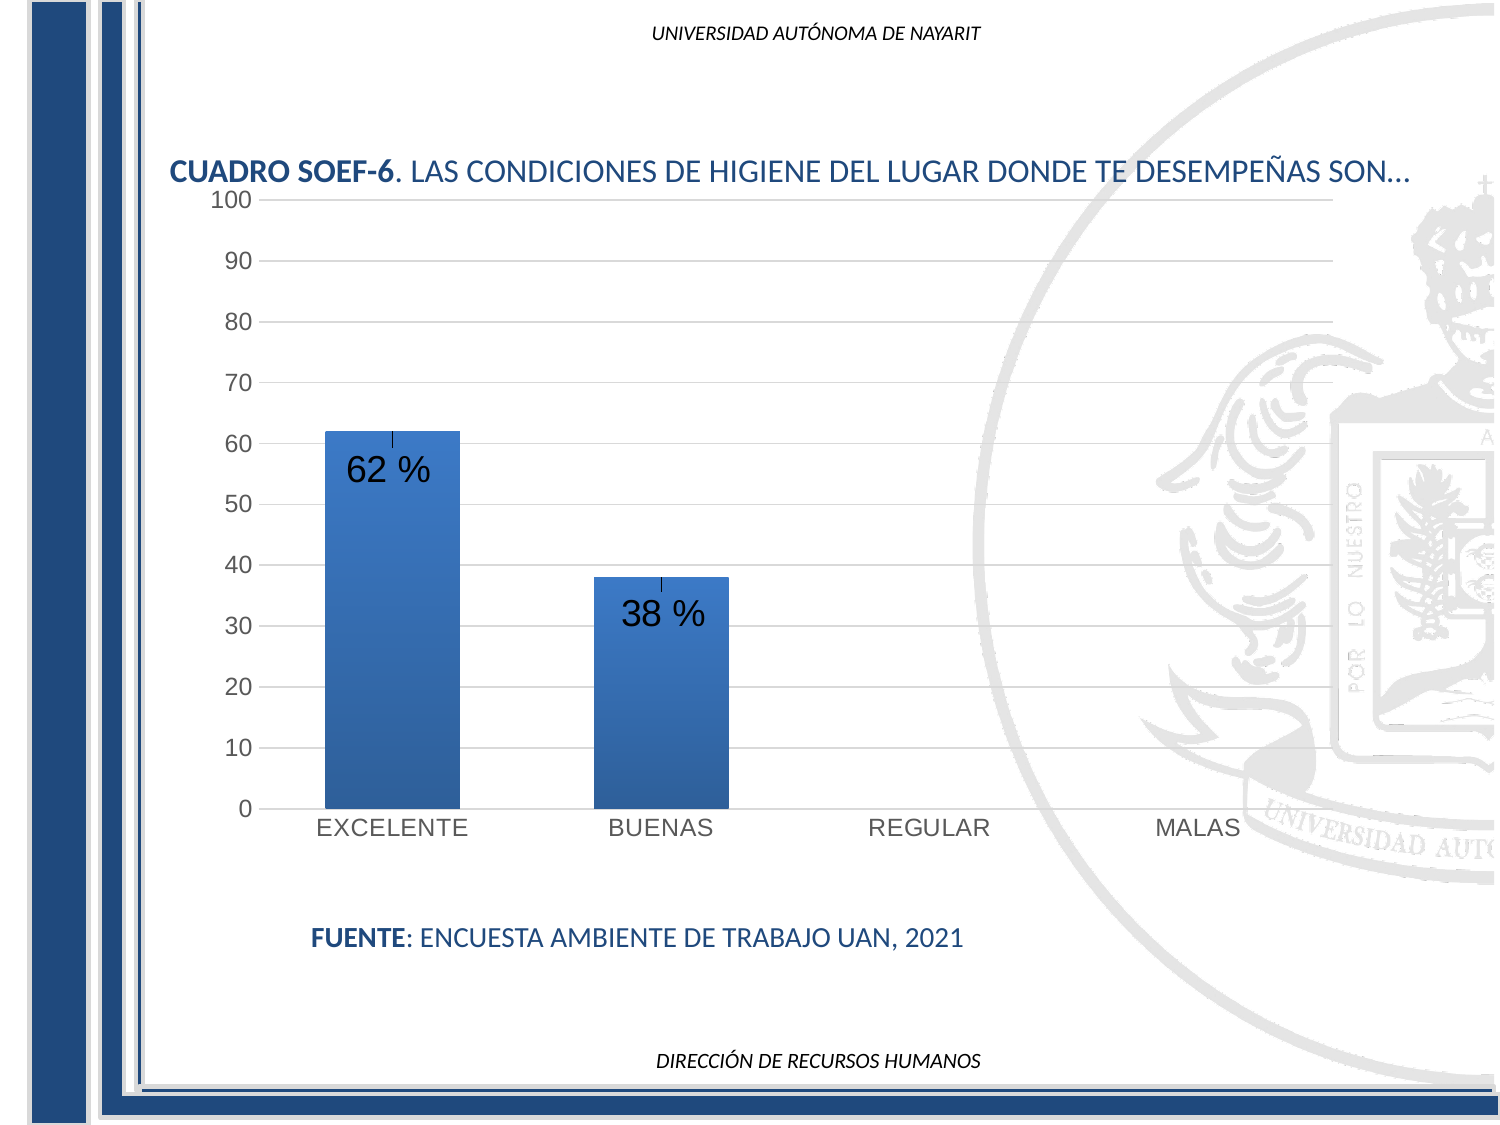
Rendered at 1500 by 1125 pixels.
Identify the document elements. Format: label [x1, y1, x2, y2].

text_box [29, 0, 1500, 1125]
chart [185, 169, 1361, 860]
